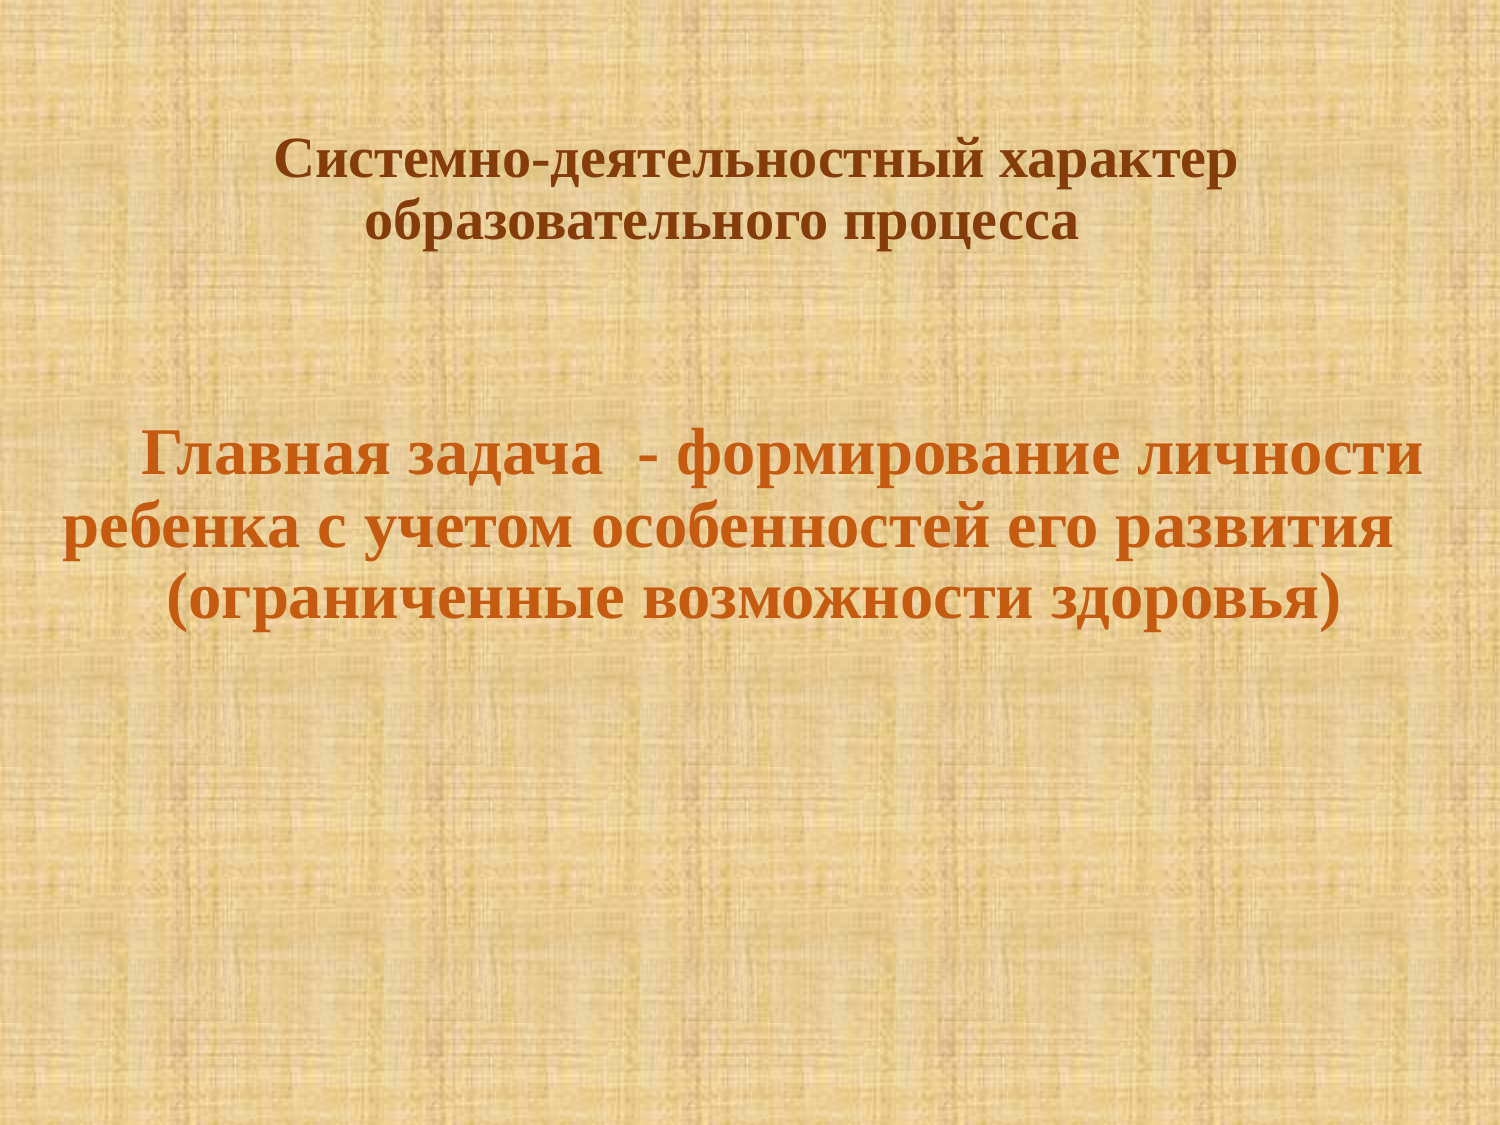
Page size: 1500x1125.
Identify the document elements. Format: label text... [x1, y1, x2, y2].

title Системно-деятельностный характер образовательного процесса [29, 29, 1473, 305]
list Главная задача - формирование личности ребенка с учетом особенностей его развития (ограниченные возможности здоровья) [0, 409, 1473, 736]
picture [0, 0, 1500, 1125]
